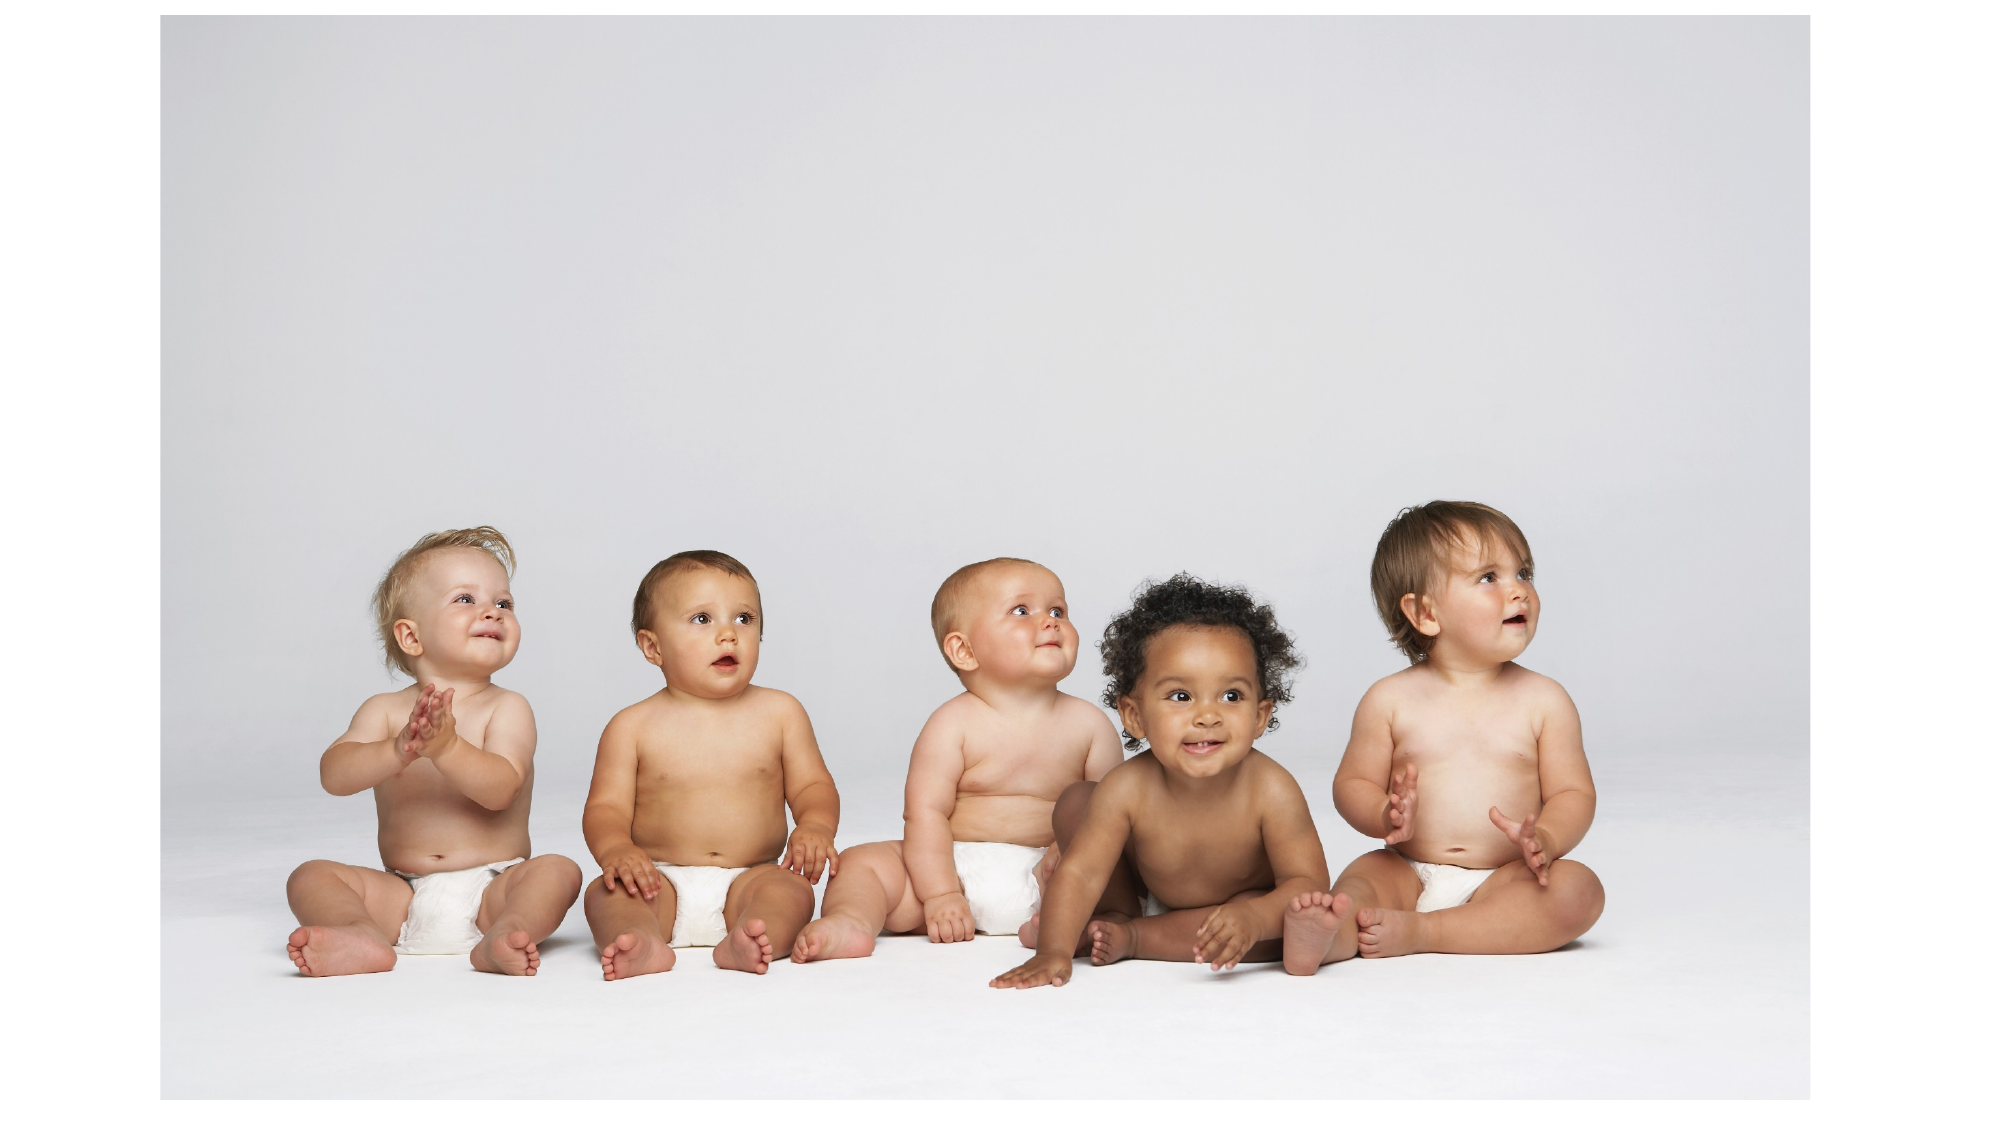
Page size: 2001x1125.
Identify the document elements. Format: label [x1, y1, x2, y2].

picture [160, 15, 1811, 1100]
